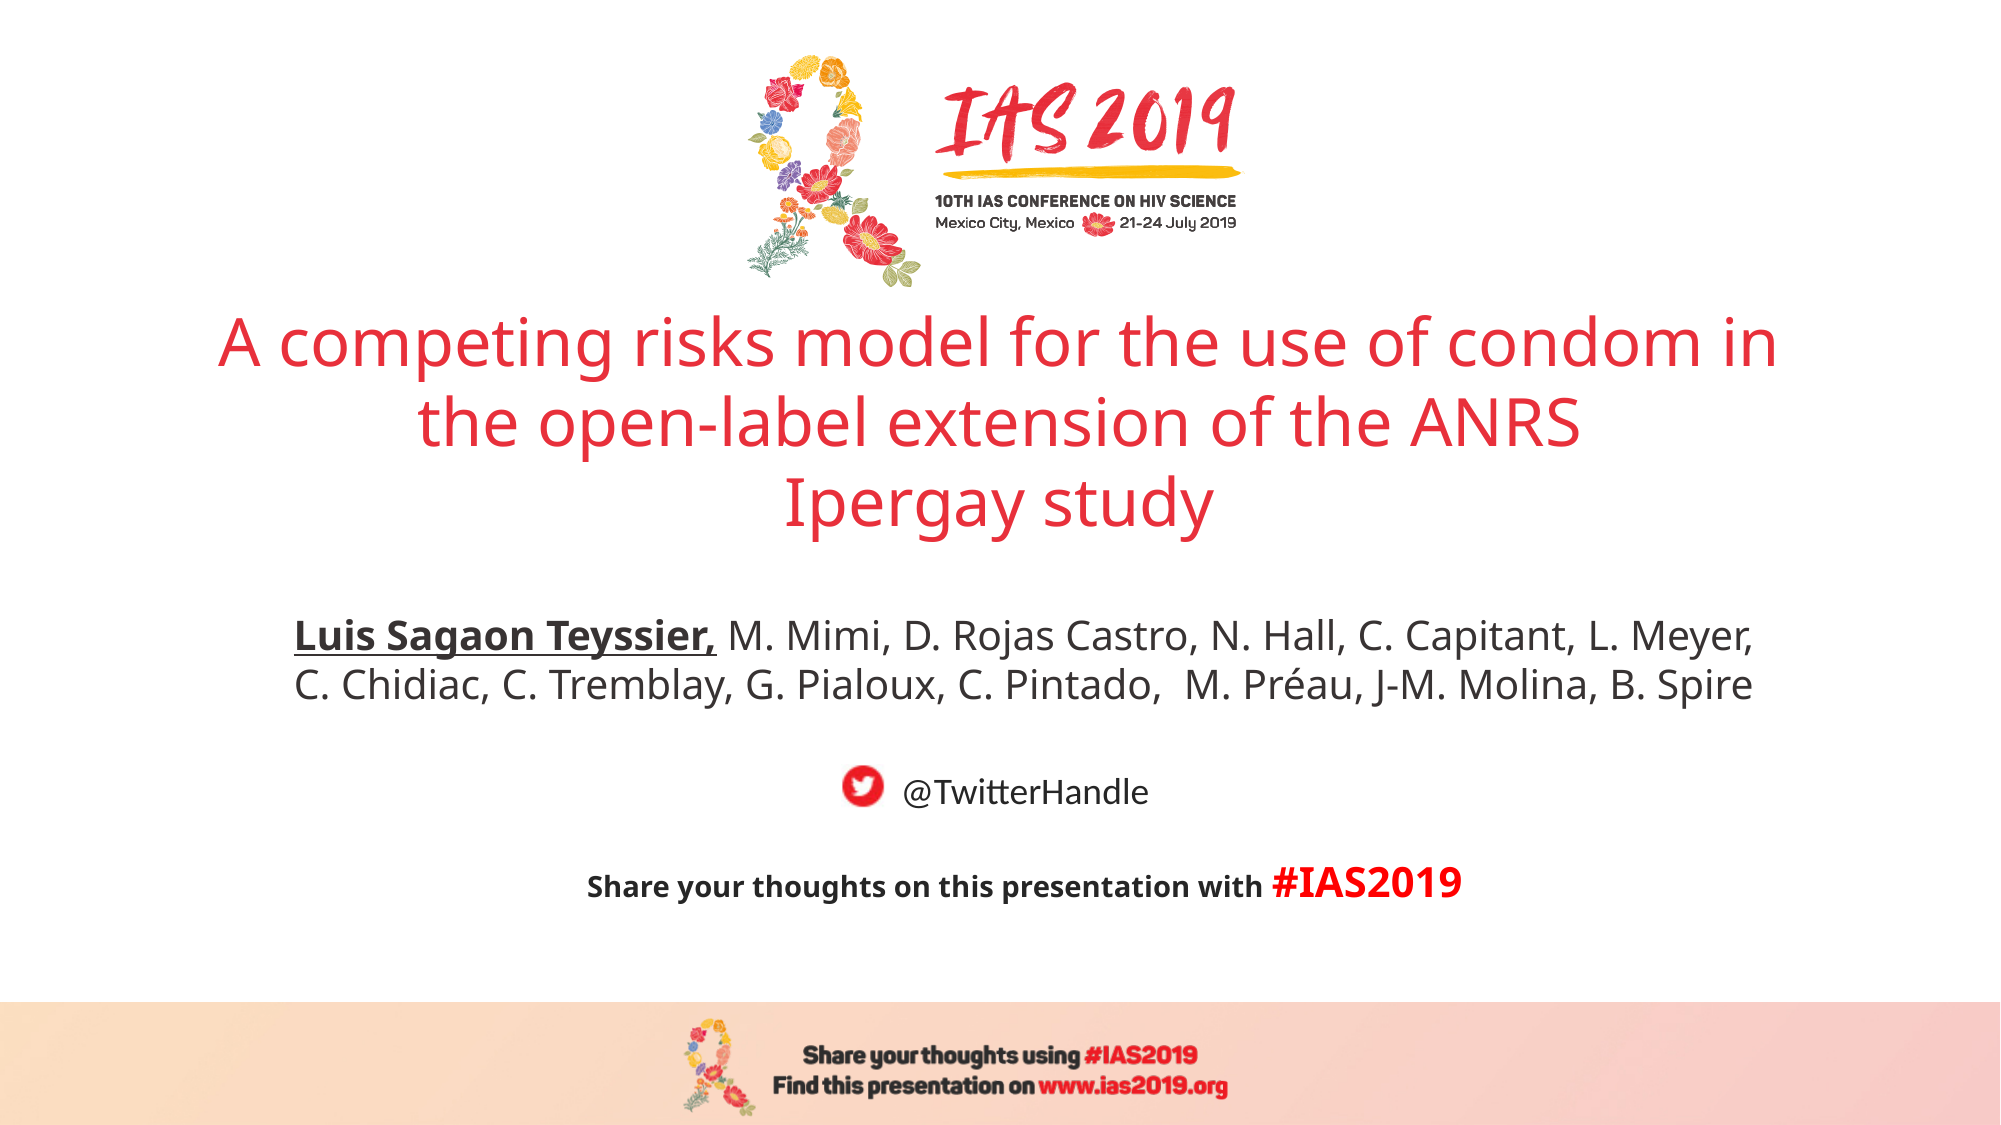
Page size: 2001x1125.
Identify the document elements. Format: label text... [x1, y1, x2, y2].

picture [674, 17, 1326, 299]
picture [841, 764, 886, 810]
picture [0, 1002, 2001, 1125]
text_box Share your thoughts on this presentation with #IAS2019 [324, 847, 1725, 937]
title A competing risks model for the use of condom in the open-label extension of the ANRS Ipergay study [150, 299, 1850, 541]
text_box @TwitterHandle [885, 759, 1165, 820]
subtitle Luis Sagaon Teyssier, M. Mimi, D. Rojas Castro, N. Hall, C. Capitant, L. Meyer, C. Chidiac, C. Tremblay, G. Pialoux, C. Pintado, M. Préau, J-M. Molina, B. Spire [262, 602, 1788, 749]
